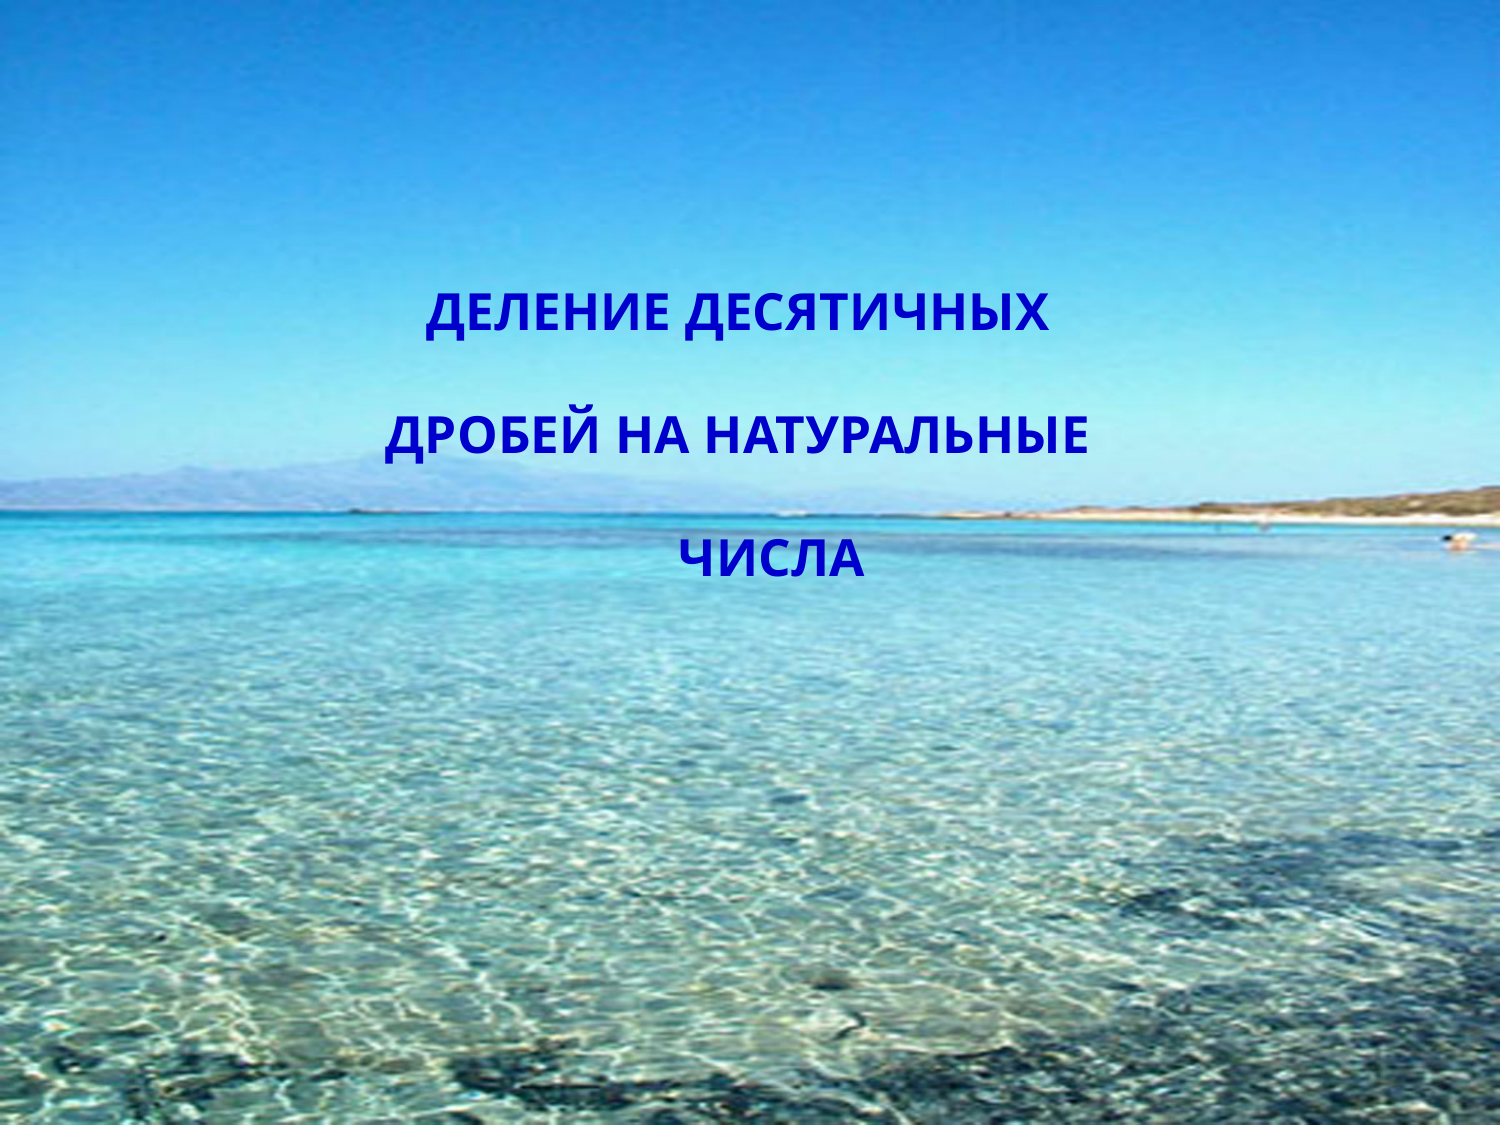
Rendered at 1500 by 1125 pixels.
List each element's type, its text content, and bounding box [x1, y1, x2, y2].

picture [0, 0, 1500, 1125]
title ДЕЛЕНИЕ ДЕСЯТИЧНЫХ ДРОБЕЙ НА НАТУРАЛЬНЫЕ ЧИСЛА [70, 269, 1421, 658]
